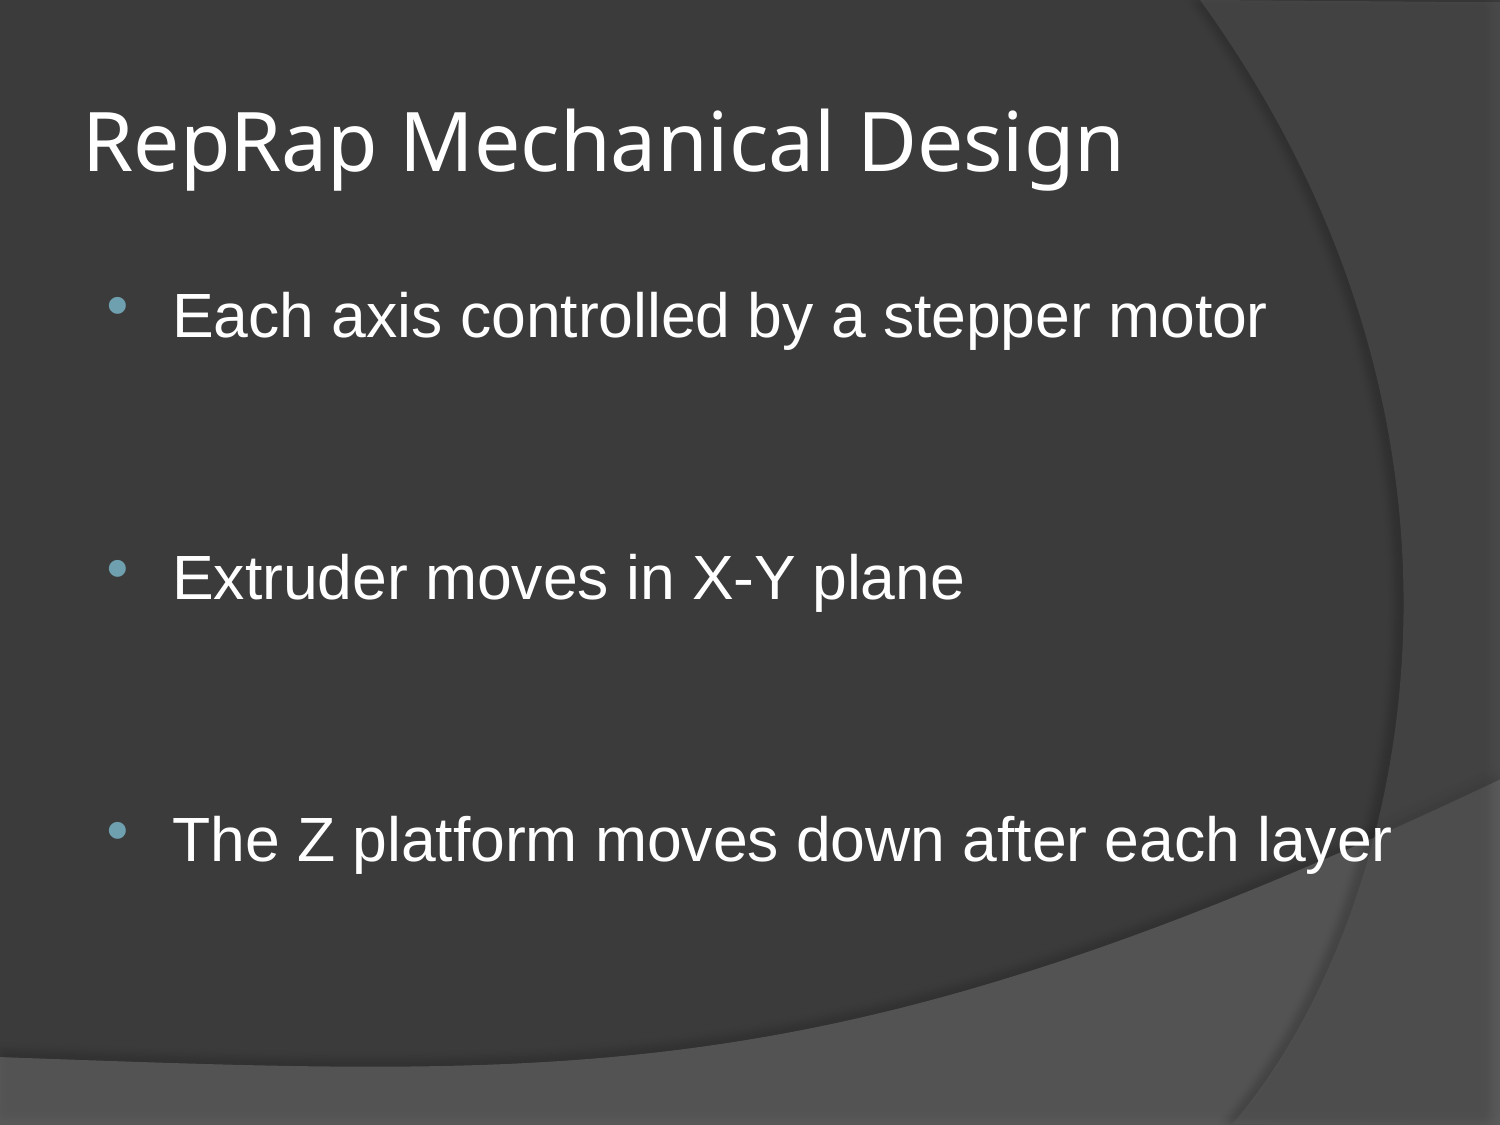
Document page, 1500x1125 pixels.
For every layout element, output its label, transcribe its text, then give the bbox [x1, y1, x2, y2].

list Each axis controlled by a stepper motor Extruder moves in X-Y plane The Z platform moves down after each layer [88, 267, 1412, 1012]
title RepRap Mechanical Design [75, 45, 1300, 233]
